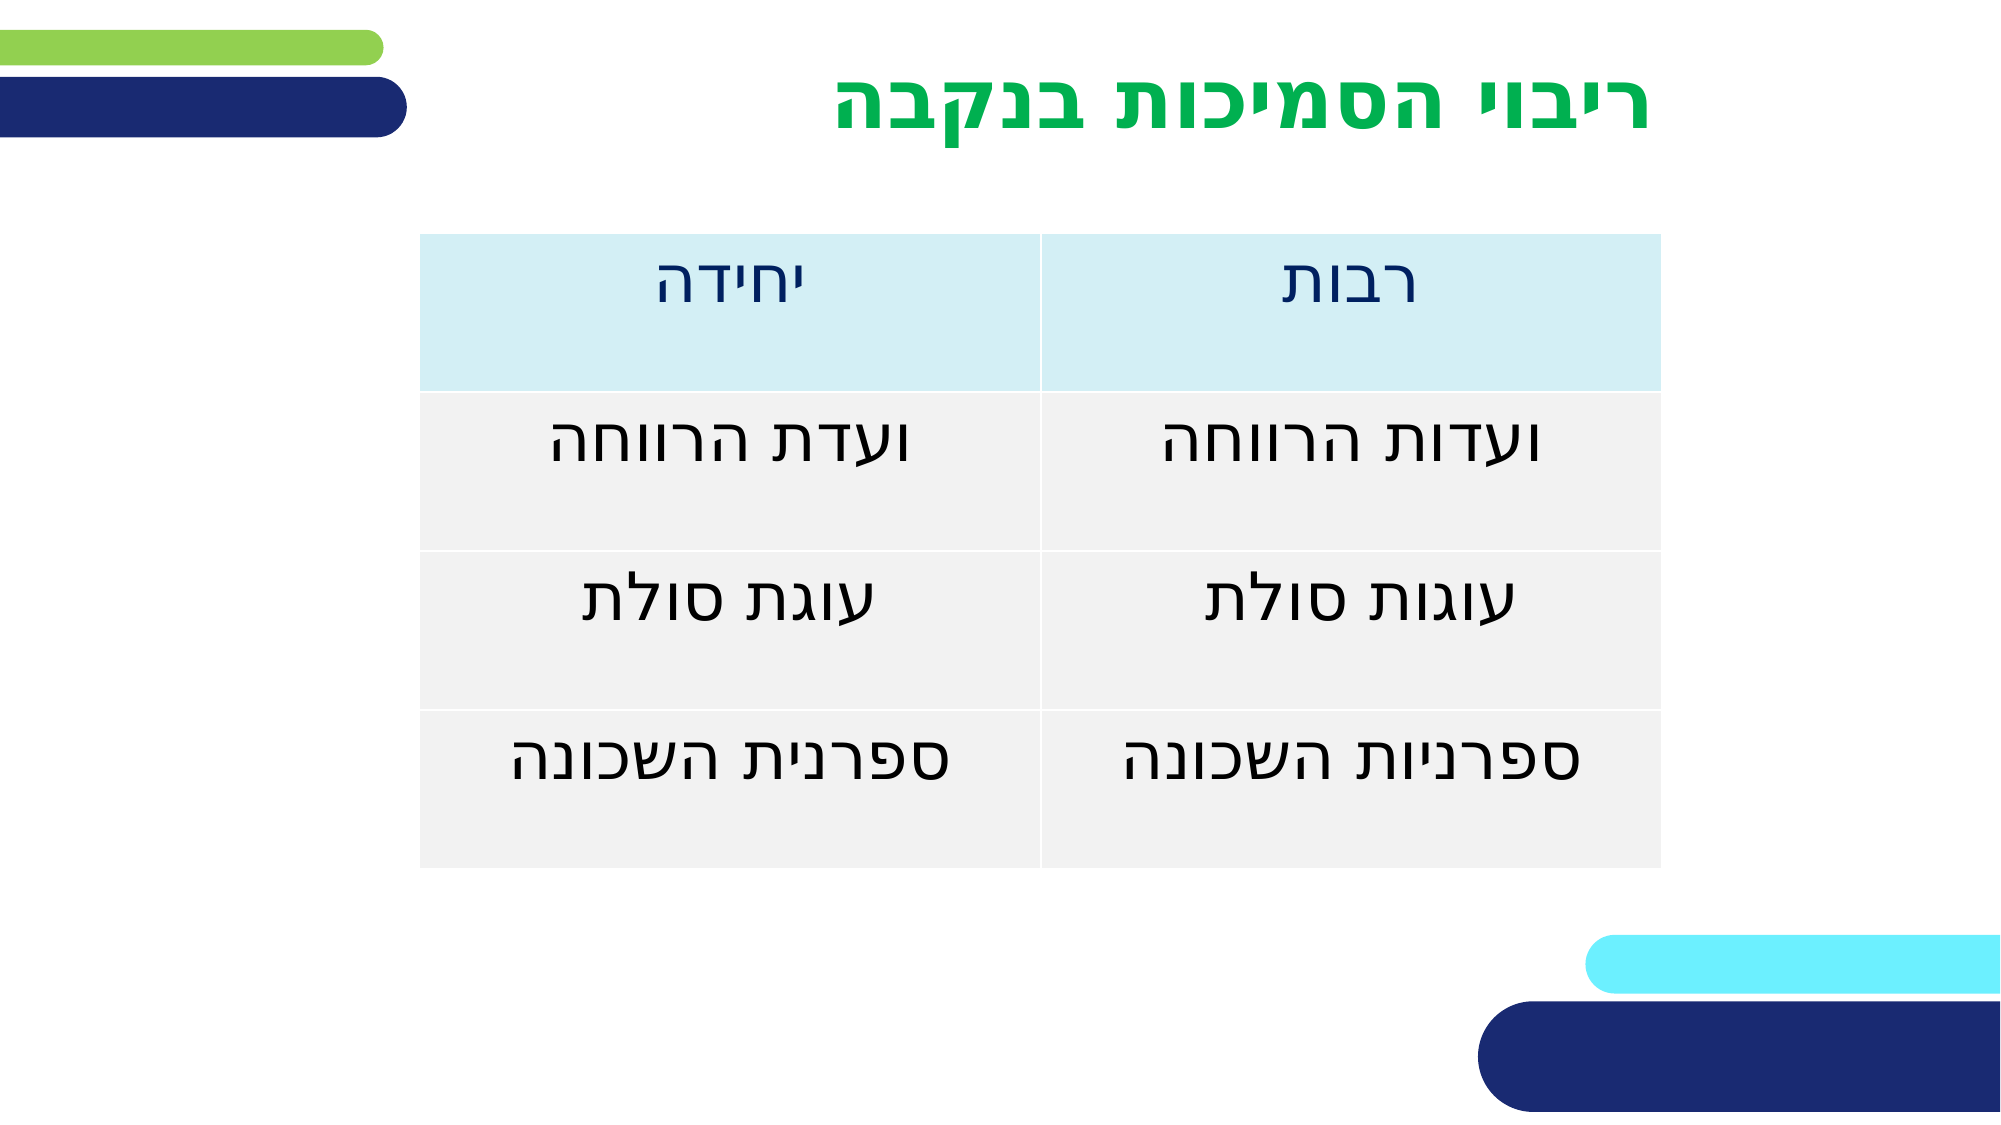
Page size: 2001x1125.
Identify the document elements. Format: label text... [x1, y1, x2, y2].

table_cell ועדת הרווחה [420, 393, 1040, 550]
table_header יחידה [420, 234, 1040, 391]
title ריבוי הסמיכות בנקבה [451, 36, 2000, 155]
table_cell עוגת סולת [420, 552, 1040, 709]
table_cell ועדות הרווחה [1042, 393, 1661, 550]
table_cell עוגות סולת [1042, 552, 1661, 709]
table_header רבות [1042, 234, 1661, 391]
table_cell ספרניות השכונה [1042, 711, 1661, 868]
table_cell ספרנית השכונה [420, 711, 1040, 868]
